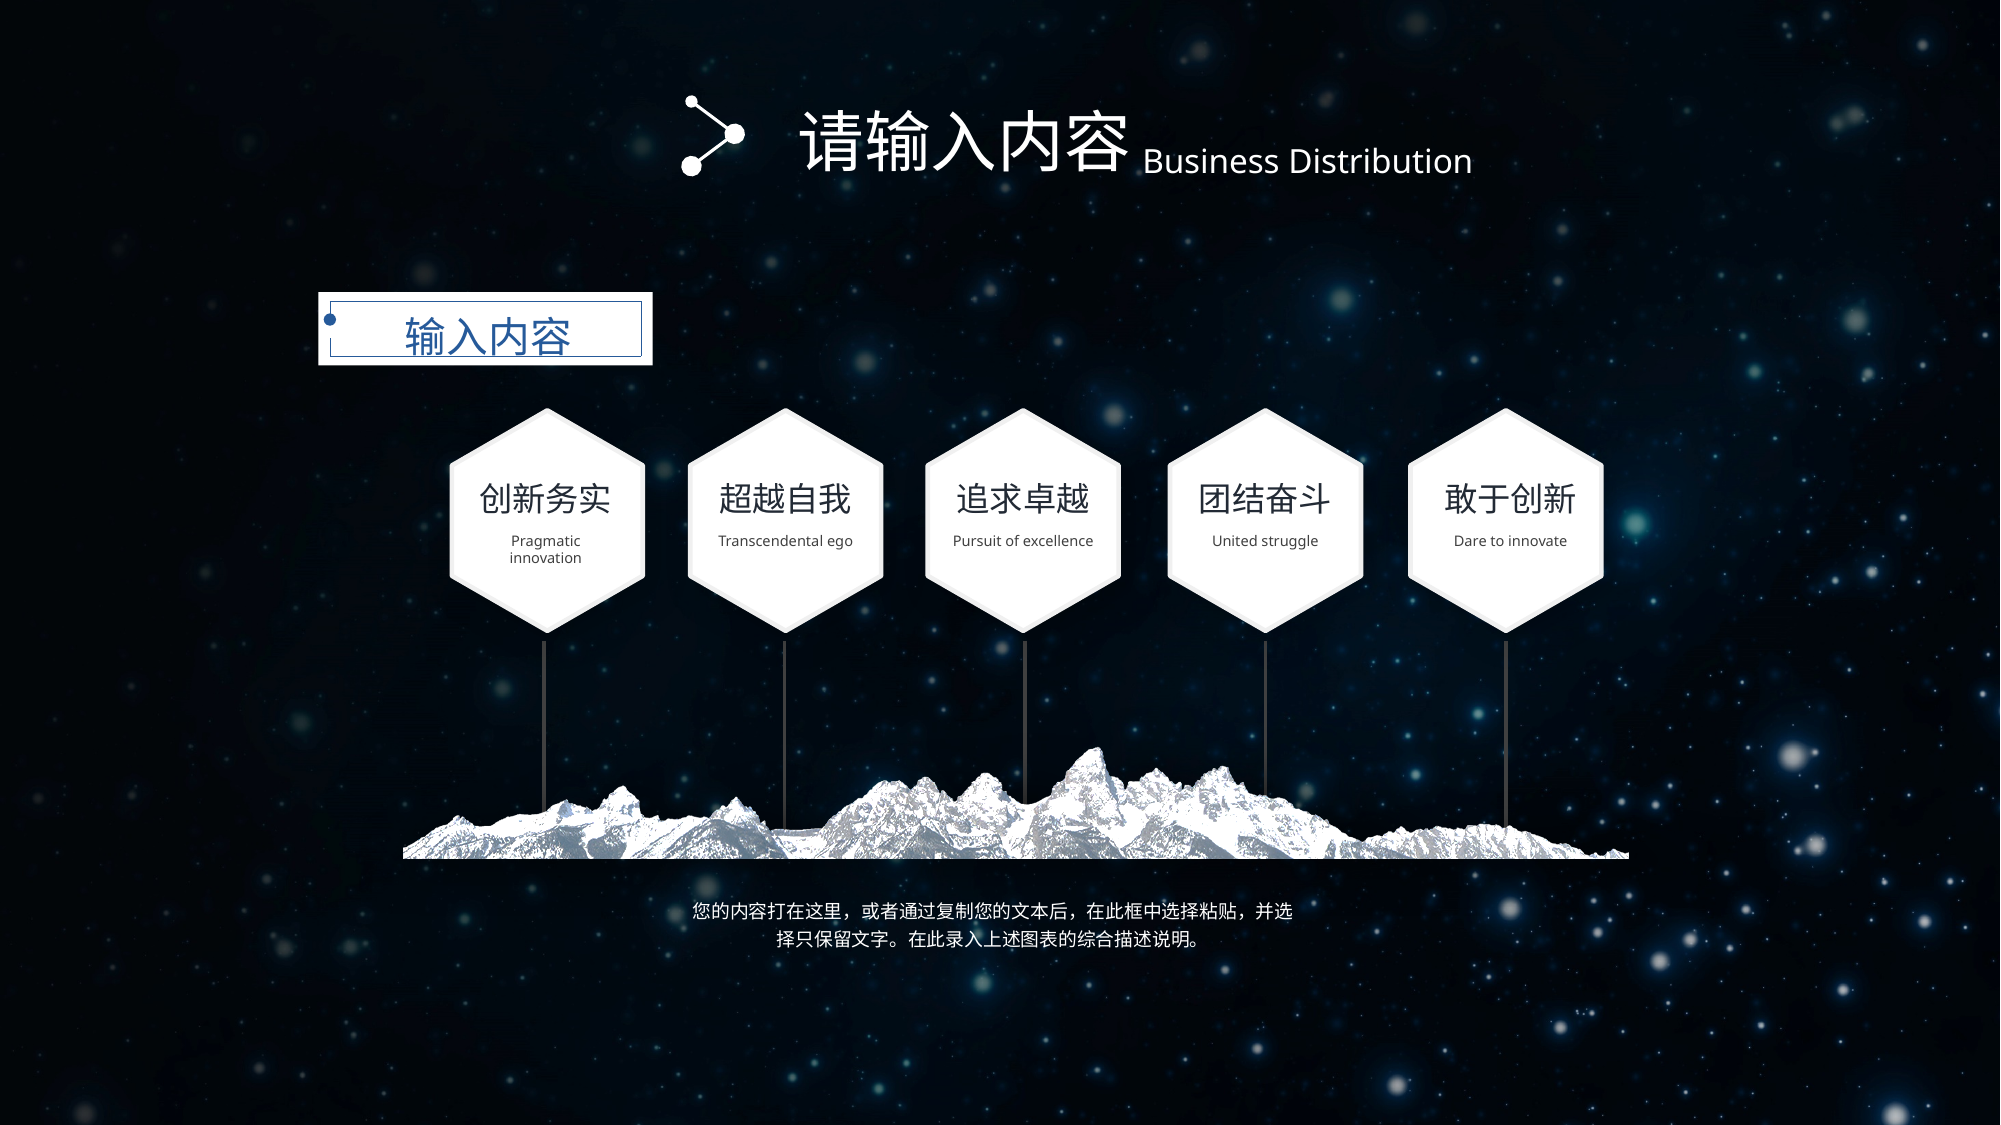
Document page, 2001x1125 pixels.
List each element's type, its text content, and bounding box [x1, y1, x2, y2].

text_box Business Distribution [1127, 132, 1506, 188]
text_box 请输入内容 [782, 92, 1147, 188]
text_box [1410, 410, 1602, 631]
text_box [451, 410, 643, 631]
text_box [690, 410, 882, 631]
picture [0, 0, 2000, 1125]
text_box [927, 410, 1119, 631]
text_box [318, 278, 653, 366]
text_box 您的内容打在这里，或者通过复制您的文本后，在此框中选择粘贴，并选择只保留文字。在此录入上述图表的综合描述说明。 [669, 859, 1316, 996]
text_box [1170, 410, 1361, 631]
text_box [691, 101, 735, 167]
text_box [543, 640, 1506, 727]
